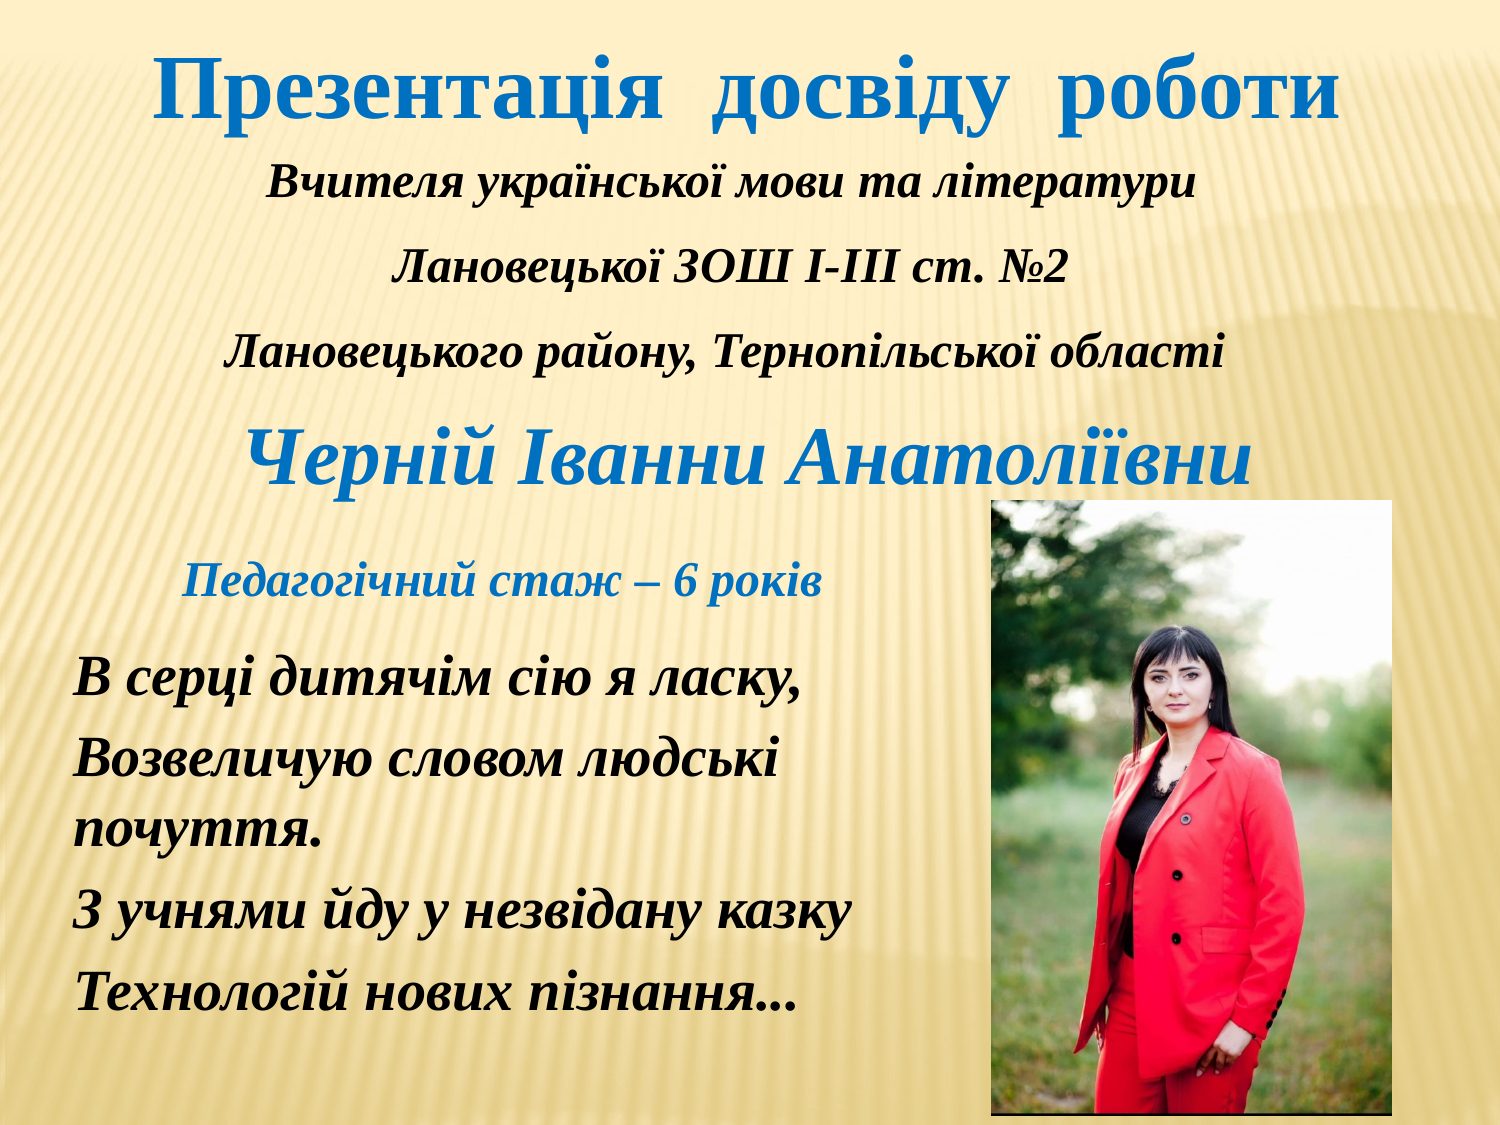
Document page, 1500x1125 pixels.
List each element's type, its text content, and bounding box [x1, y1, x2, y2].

text_box Вчителя української мови та літератури Лановецької ЗОШ І-ІІІ ст. №2 Лановецького району, Тернопільської області [70, 140, 1394, 386]
text_box Черній Іванни Анатоліївни [0, 393, 1500, 509]
picture [991, 500, 1392, 1117]
text_box Педагогічний стаж – 6 років [58, 538, 947, 614]
text_box В серці дитячім сію я ласку, Возвеличую словом людські почуття. З учнями йду у незвідану казку Технологій нових пізнання... [58, 629, 981, 1111]
text_box Презентація досвіду роботи [103, 19, 1392, 140]
